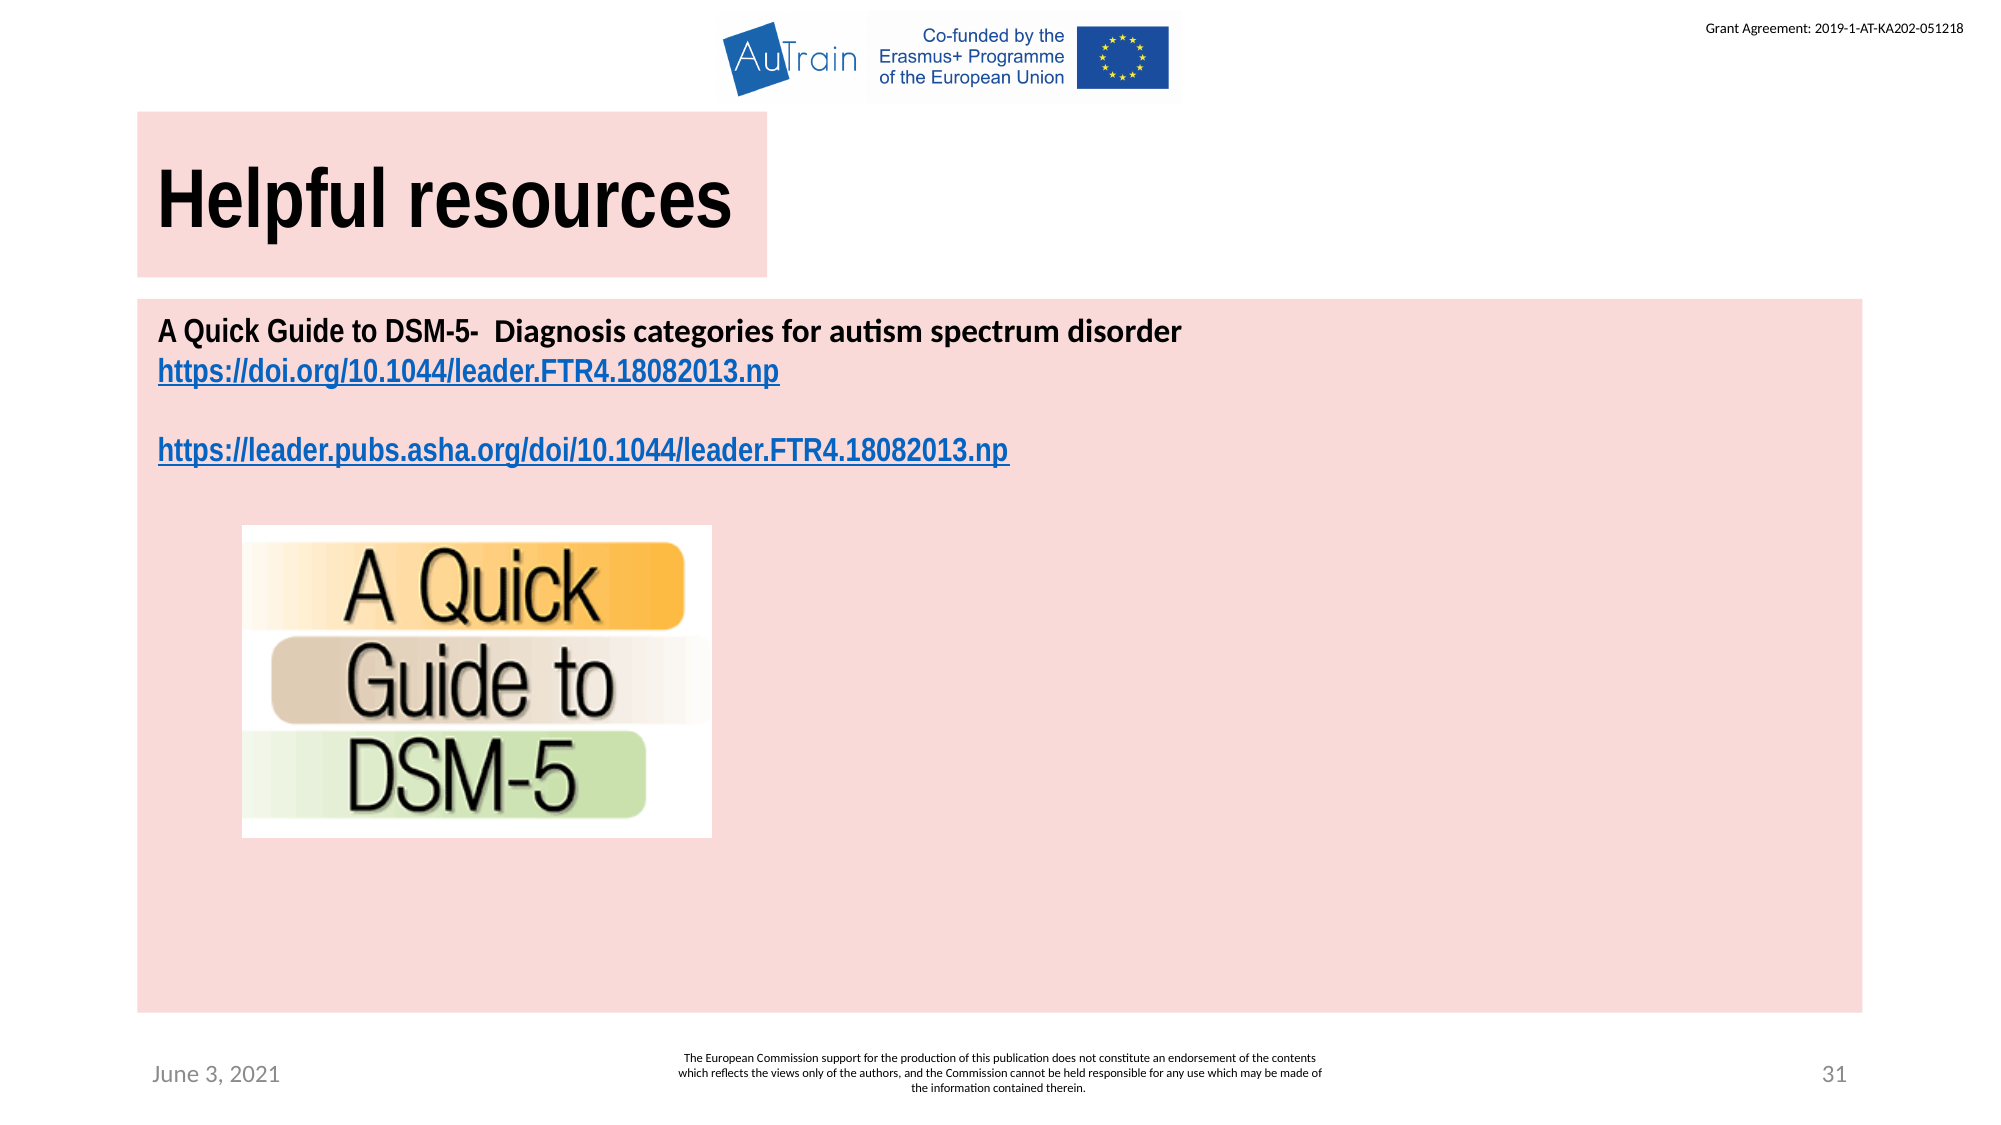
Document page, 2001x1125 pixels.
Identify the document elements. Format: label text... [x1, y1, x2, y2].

slide_number 31 [1412, 1042, 1863, 1103]
picture [242, 525, 712, 838]
footer The European Commission support for the production of this publication does not constitute an endorsement of the contents which reflects the views only of the authors, and the Commission cannot be held responsible for any use which may be made of the information contained therein. [662, 1042, 1338, 1103]
text_box A Quick Guide to DSM-5- Diagnosis categories for autism spectrum disorder https://doi.org/10.1044/leader.FTR4.18082013.np https://leader.pubs.asha.org/doi/10.1044/leader.FTR4.18082013.np [137, 298, 1863, 1013]
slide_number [137, 1042, 588, 1103]
picture [715, 11, 1183, 104]
text_box Helpful resources [137, 111, 768, 278]
